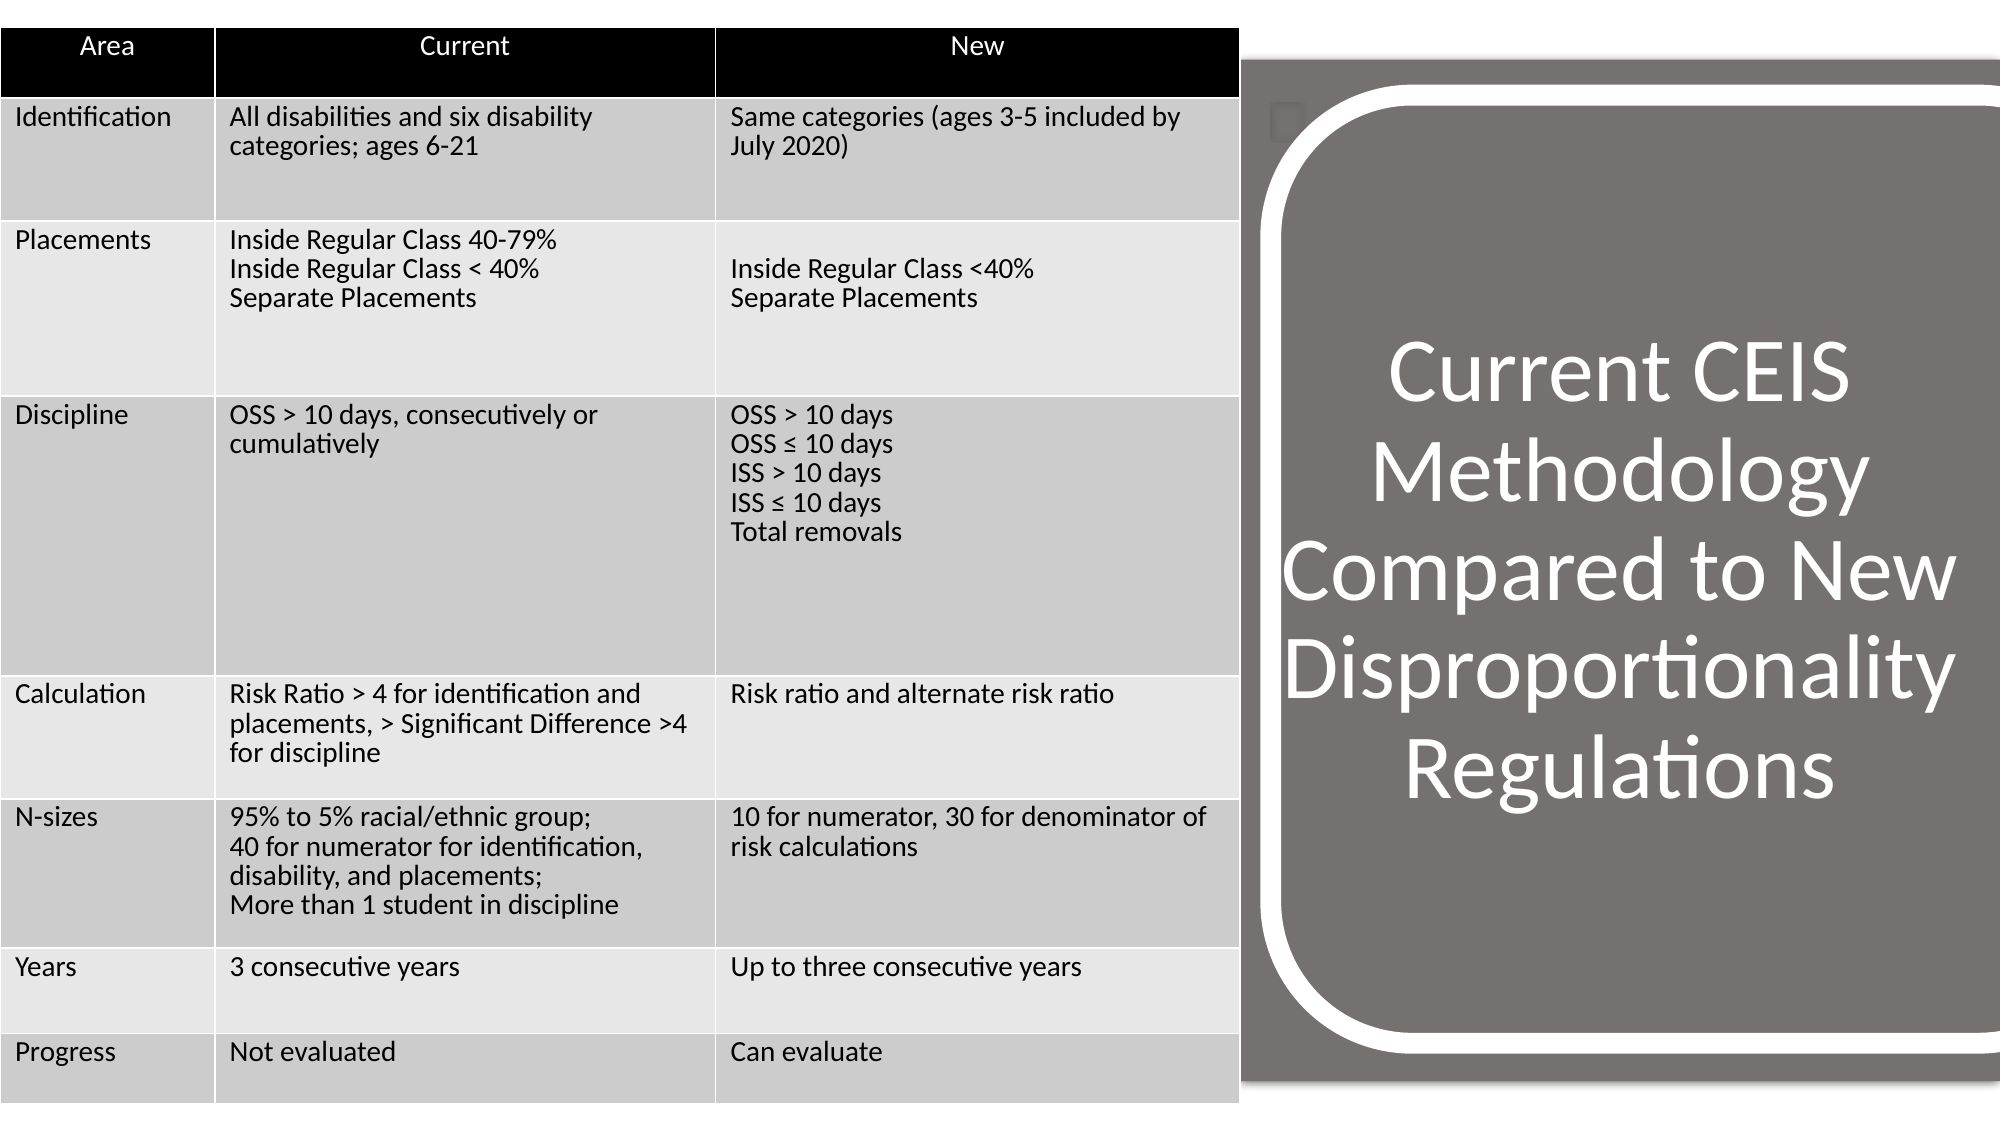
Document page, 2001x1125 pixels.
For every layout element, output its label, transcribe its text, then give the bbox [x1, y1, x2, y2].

table_cell OSS > 10 days OSS ≤ 10 days ISS > 10 days ISS ≤ 10 days Total removals [716, 397, 1239, 675]
table_cell 95% to 5% racial/ethnic group; 40 for numerator for identification, disability, and placements; More than 1 student in discipline [216, 800, 715, 947]
table_header New [716, 28, 1239, 97]
table_cell N-sizes [1, 800, 214, 947]
table_cell 10 for numerator, 30 for denominator of risk calculations [716, 800, 1239, 947]
table_cell Up to three consecutive years [716, 949, 1239, 1033]
table_cell 3 consecutive years [216, 949, 715, 1033]
table_cell OSS > 10 days, consecutively or cumulatively [216, 397, 715, 675]
table_cell Years [1, 949, 214, 1033]
table_cell Discipline [1, 397, 214, 675]
table_header Current [216, 28, 715, 97]
table_cell Risk Ratio > 4 for identification and placements, > Significant Difference >4 for discipline [216, 677, 715, 798]
table_cell Calculation [1, 677, 214, 798]
table_header Area [1, 28, 214, 97]
table_cell All disabilities and six disability categories; ages 6-21 [216, 99, 715, 220]
text_box [1269, 94, 2000, 1045]
table_cell Inside Regular Class 40-79% Inside Regular Class < 40% Separate Placements [216, 222, 715, 395]
table_cell Not evaluated [216, 1034, 715, 1103]
title Current CEIS Methodology Compared to New Disproportionality Regulations [1241, 59, 2000, 1082]
table_cell Identification [1, 99, 214, 220]
table_cell Placements [1, 222, 214, 395]
table_cell Same categories (ages 3-5 included by July 2020) [716, 99, 1239, 220]
table_cell Progress [1, 1034, 214, 1103]
table_cell Risk ratio and alternate risk ratio [716, 677, 1239, 798]
table_cell Can evaluate [716, 1034, 1239, 1103]
table_cell Inside Regular Class <40% Separate Placements [716, 222, 1239, 395]
